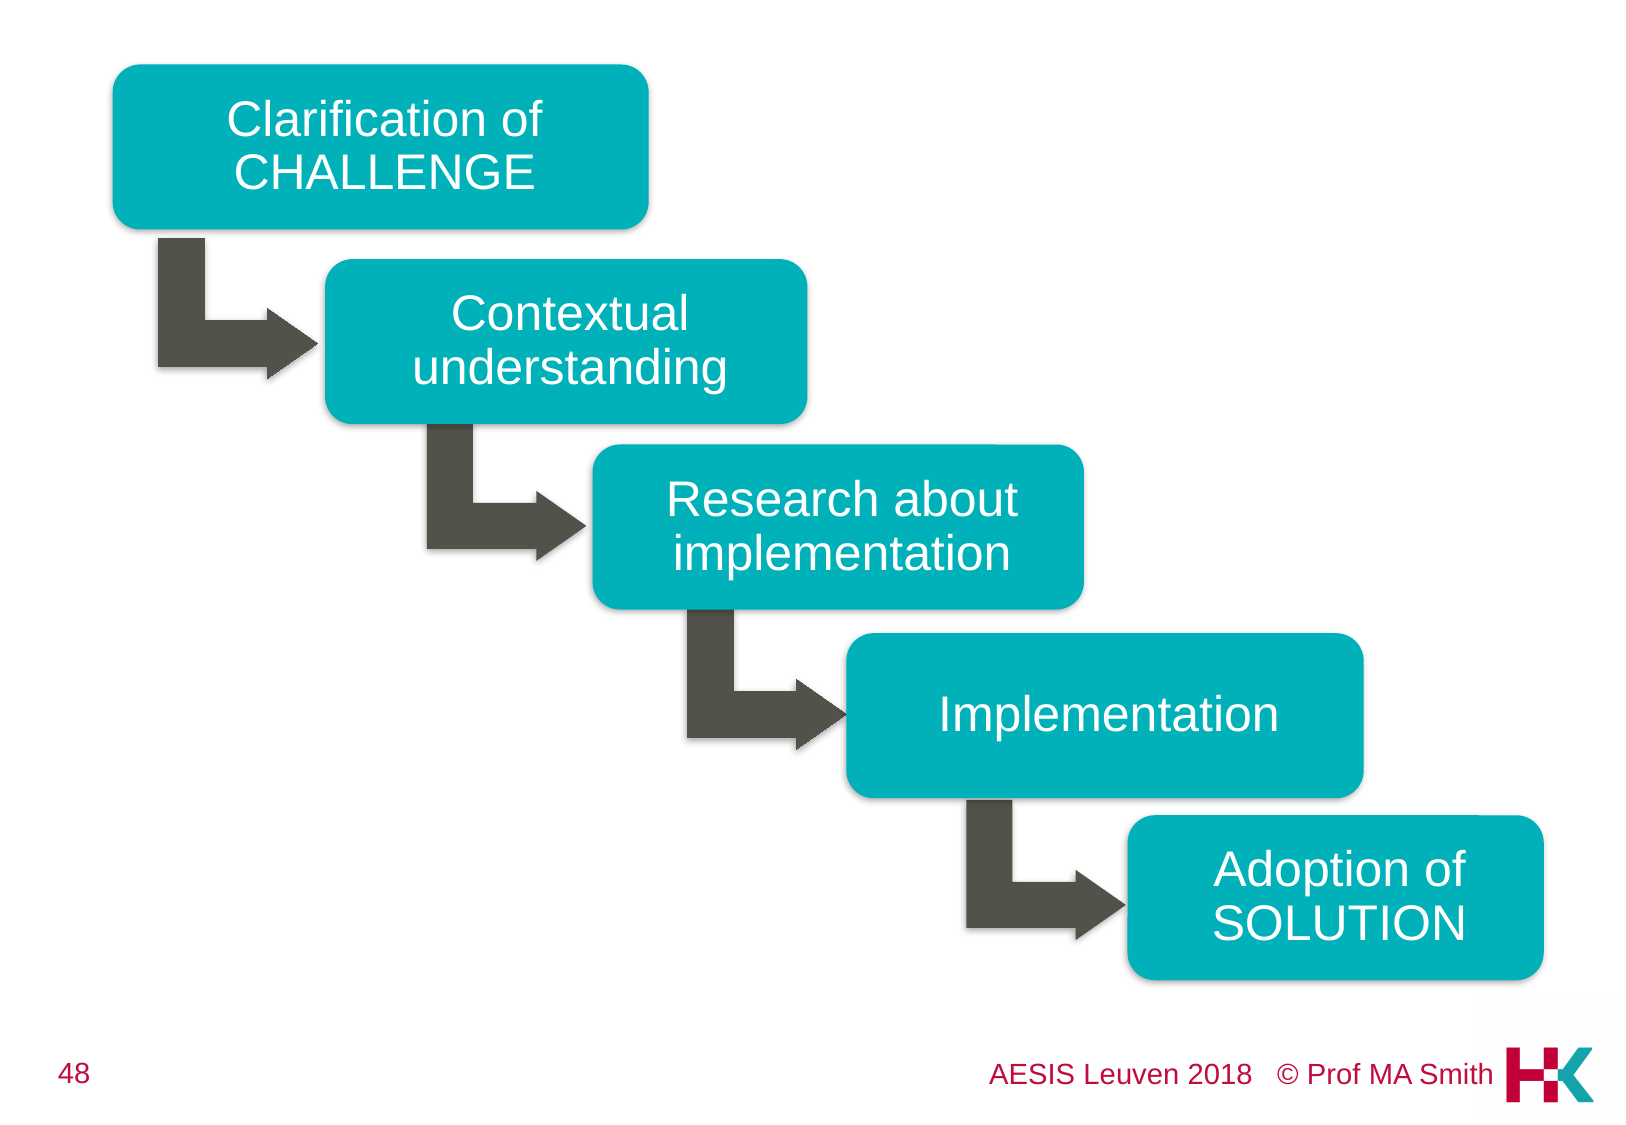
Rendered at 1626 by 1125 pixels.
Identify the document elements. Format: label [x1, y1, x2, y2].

list [56, 42, 1546, 1012]
picture [1474, 999, 1625, 1125]
